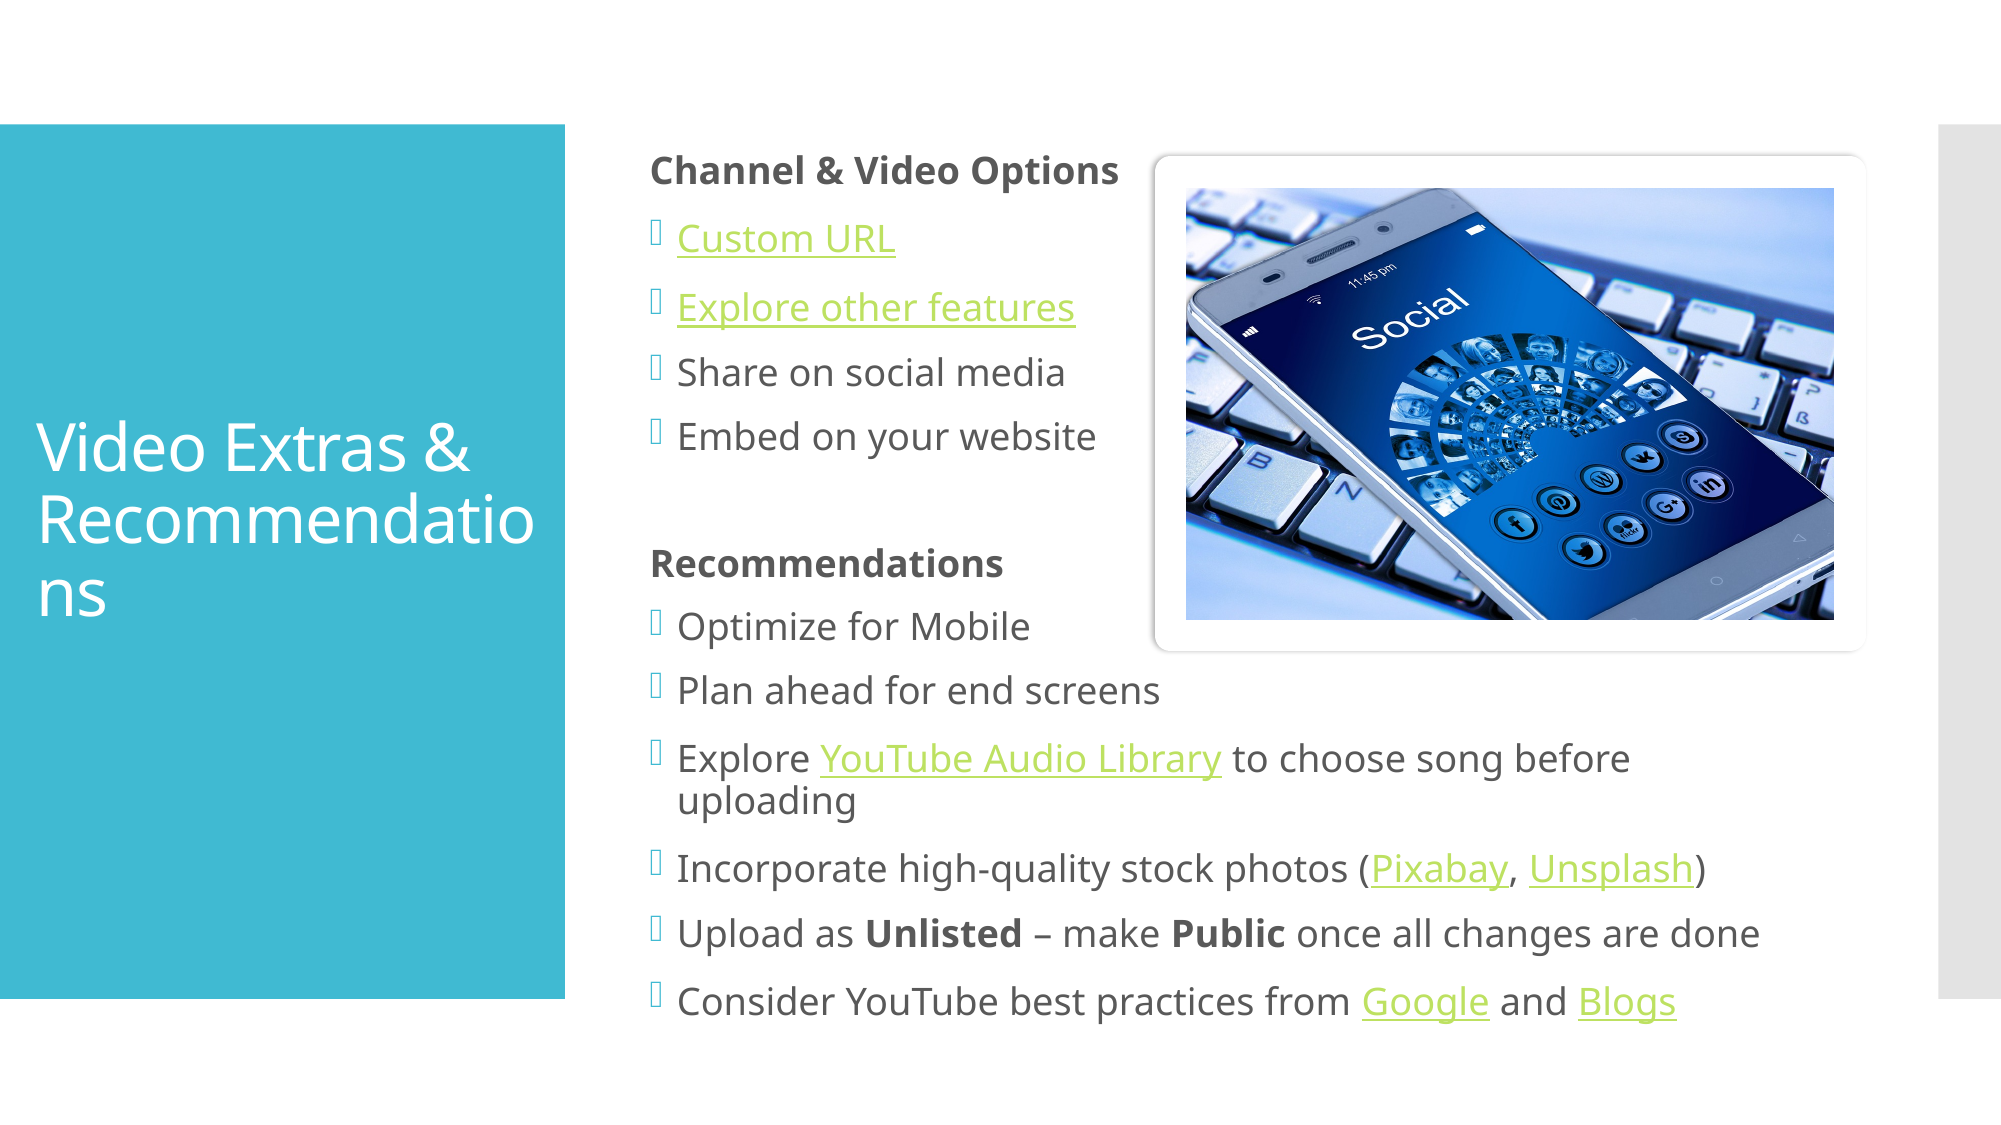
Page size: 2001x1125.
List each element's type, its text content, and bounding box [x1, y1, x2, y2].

picture [1185, 187, 1835, 621]
text_box Video Extras & Recommendations [20, 247, 566, 638]
list Channel & Video Options Custom URL Explore other features Share on social media Embed on your website Recommendations Optimize for Mobile Plan ahead for end screens Explore YouTube Audio Library to choose song before uploading Incorporate high-quality stock photos (Pixabay, Unsplash) Upload as Unlisted – make Public once all changes are done Consider YouTube best practices from Google and Blogs [634, 142, 1835, 1035]
